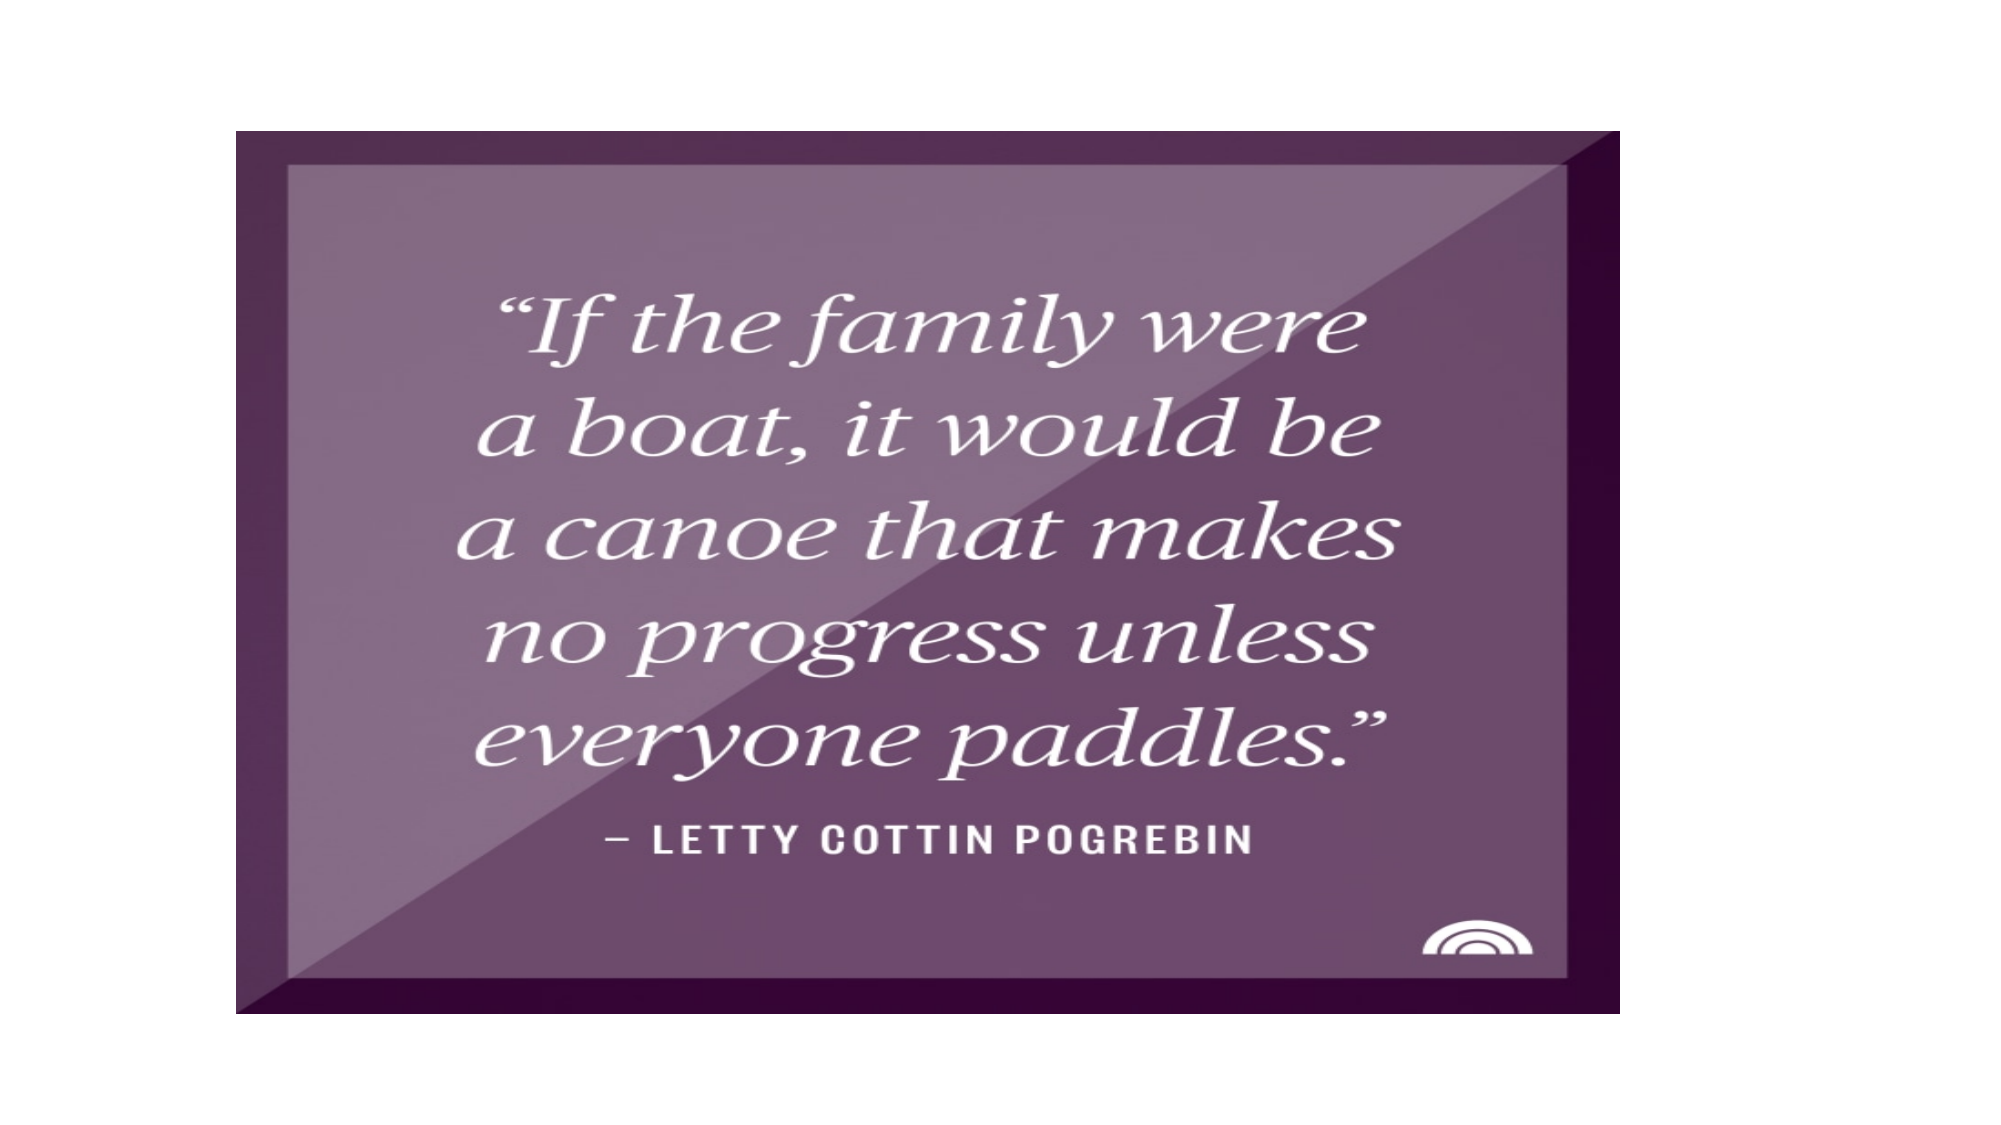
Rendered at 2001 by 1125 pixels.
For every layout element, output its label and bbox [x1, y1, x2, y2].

list [236, 131, 1620, 1014]
